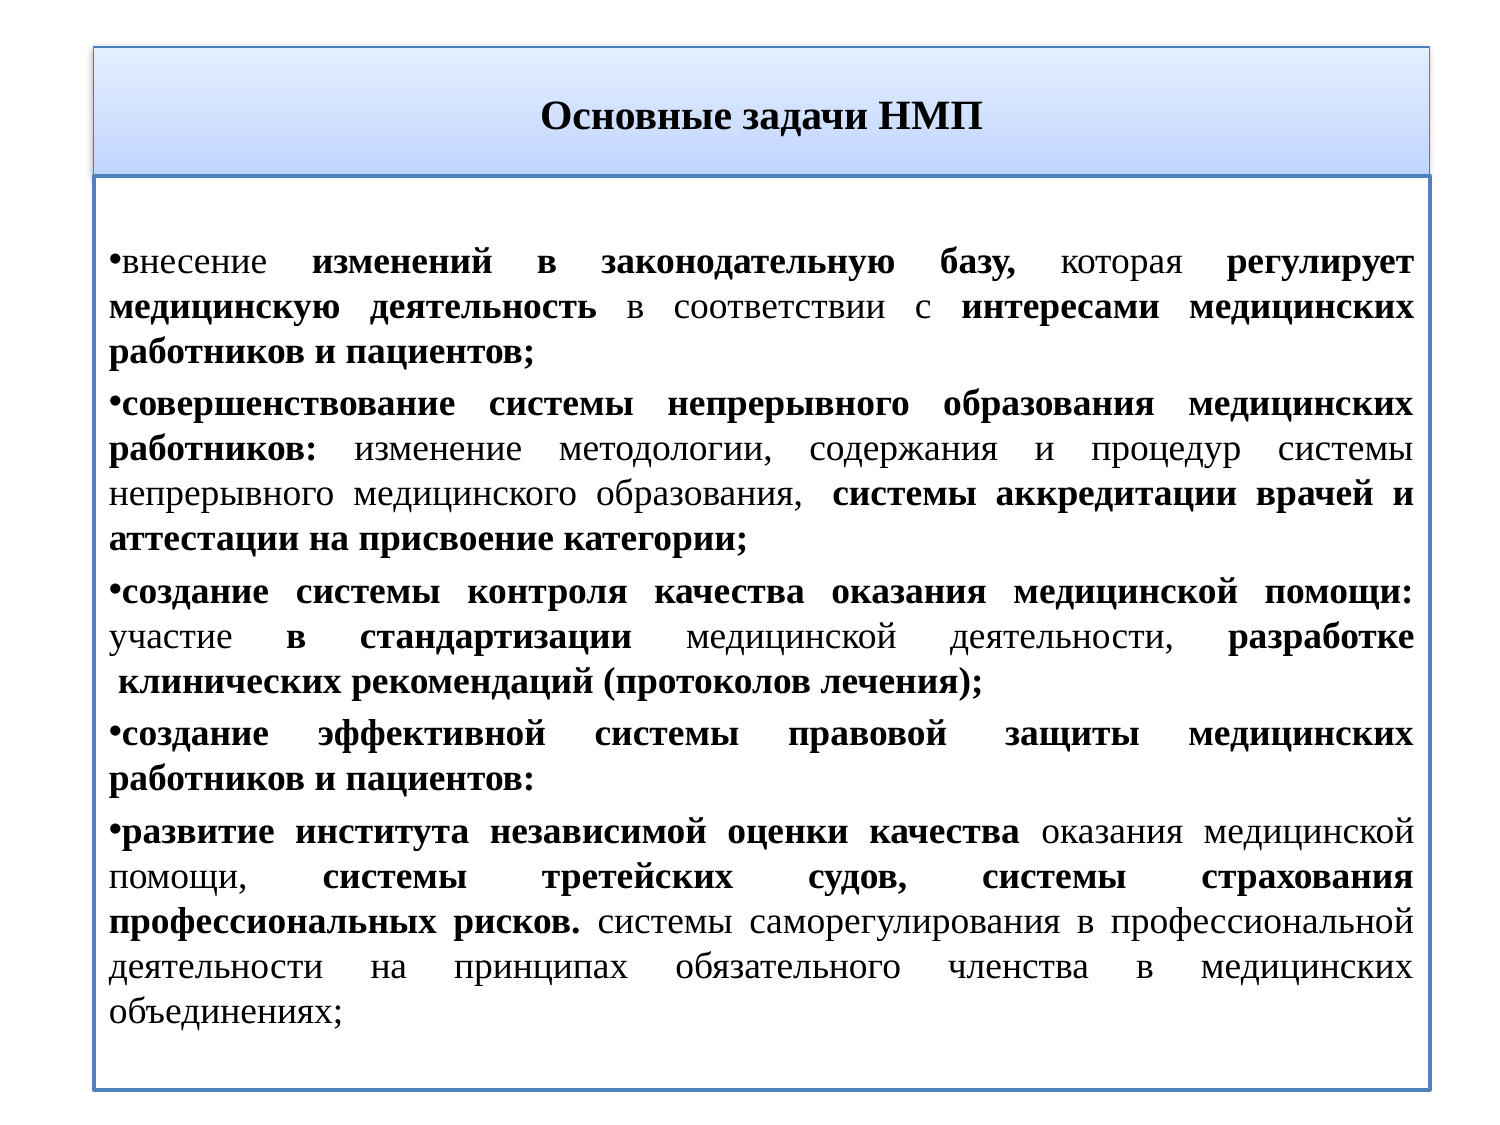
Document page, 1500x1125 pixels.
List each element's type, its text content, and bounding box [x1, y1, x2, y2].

title Основные задачи НМП [93, 46, 1430, 174]
subtitle внесение изменений в законодательную базу, которая регулирует медицинскую деятельность в соответствии с интересами медицинских работников и пациентов; совершенствование системы непрерывного образования медицинских работников: изменение методологии, содержания и процедур системы непрерывного медицинского образования, системы аккредитации врачей и аттестации на присвоение категории; создание системы контроля качества оказания медицинской помощи: участие в стандартизации медицинской деятельности, разработке клинических рекомендаций (протоколов лечения); создание эффективной системы правовой защиты медицинских работников и пациентов: развитие института независимой оценки качества оказания медицинской помощи, системы третейских судов, системы страхования профессиональных рисков. системы саморегулирования в профессиональной деятельности на принципах обязательного членства в медицинских объединениях; [92, 174, 1432, 1092]
